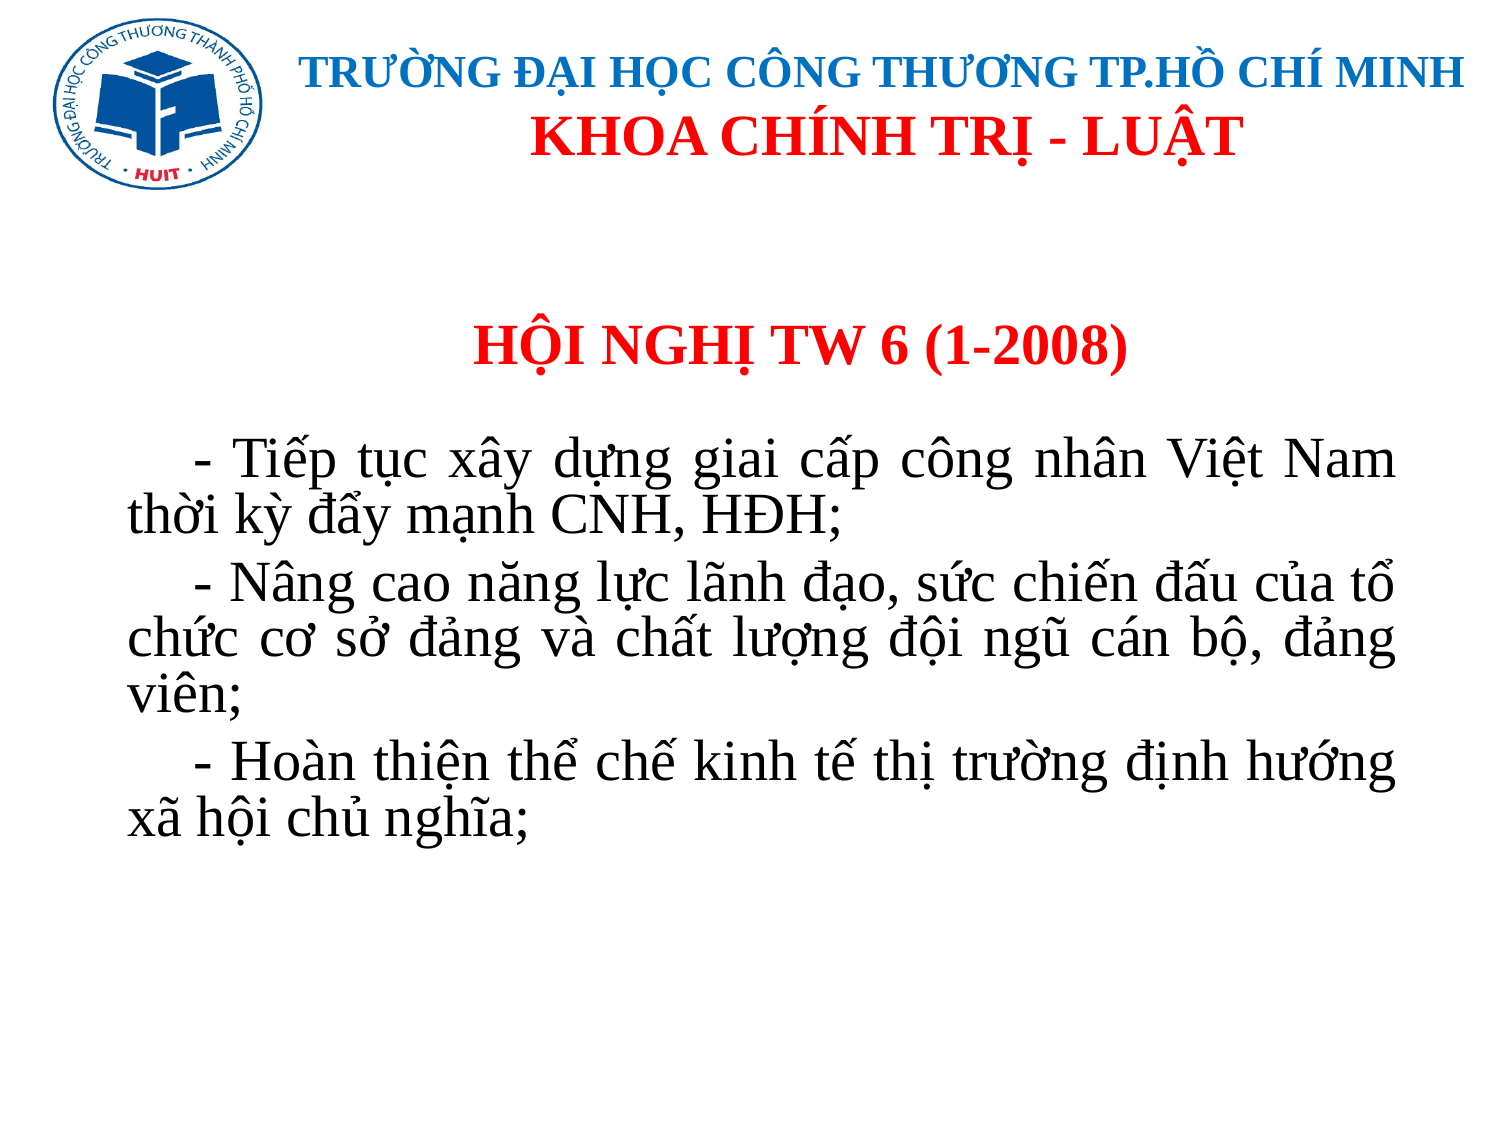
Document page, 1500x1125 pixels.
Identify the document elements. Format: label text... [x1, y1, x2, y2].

list - Tiếp tục xây dựng giai cấp công nhân Việt Nam thời kỳ đẩy mạnh CNH, HĐH; - Nâng cao năng lực lãnh đạo, sức chiến đấu của tổ chức cơ sở đảng và chất lượng đội ngũ cán bộ, đảng viên; - Hoàn thiện thể chế kinh tế thị trường định hướng xã hội chủ nghĩa; [112, 424, 1413, 1125]
text_box TRƯỜNG ĐẠI HỌC CÔNG THƯƠNG TP.HỒ CHÍ MINH KHOA CHÍNH TRỊ - LUẬT [273, 0, 1500, 221]
picture [49, 16, 264, 192]
title HỘI NGHỊ TW 6 (1-2008) [152, 278, 1450, 404]
